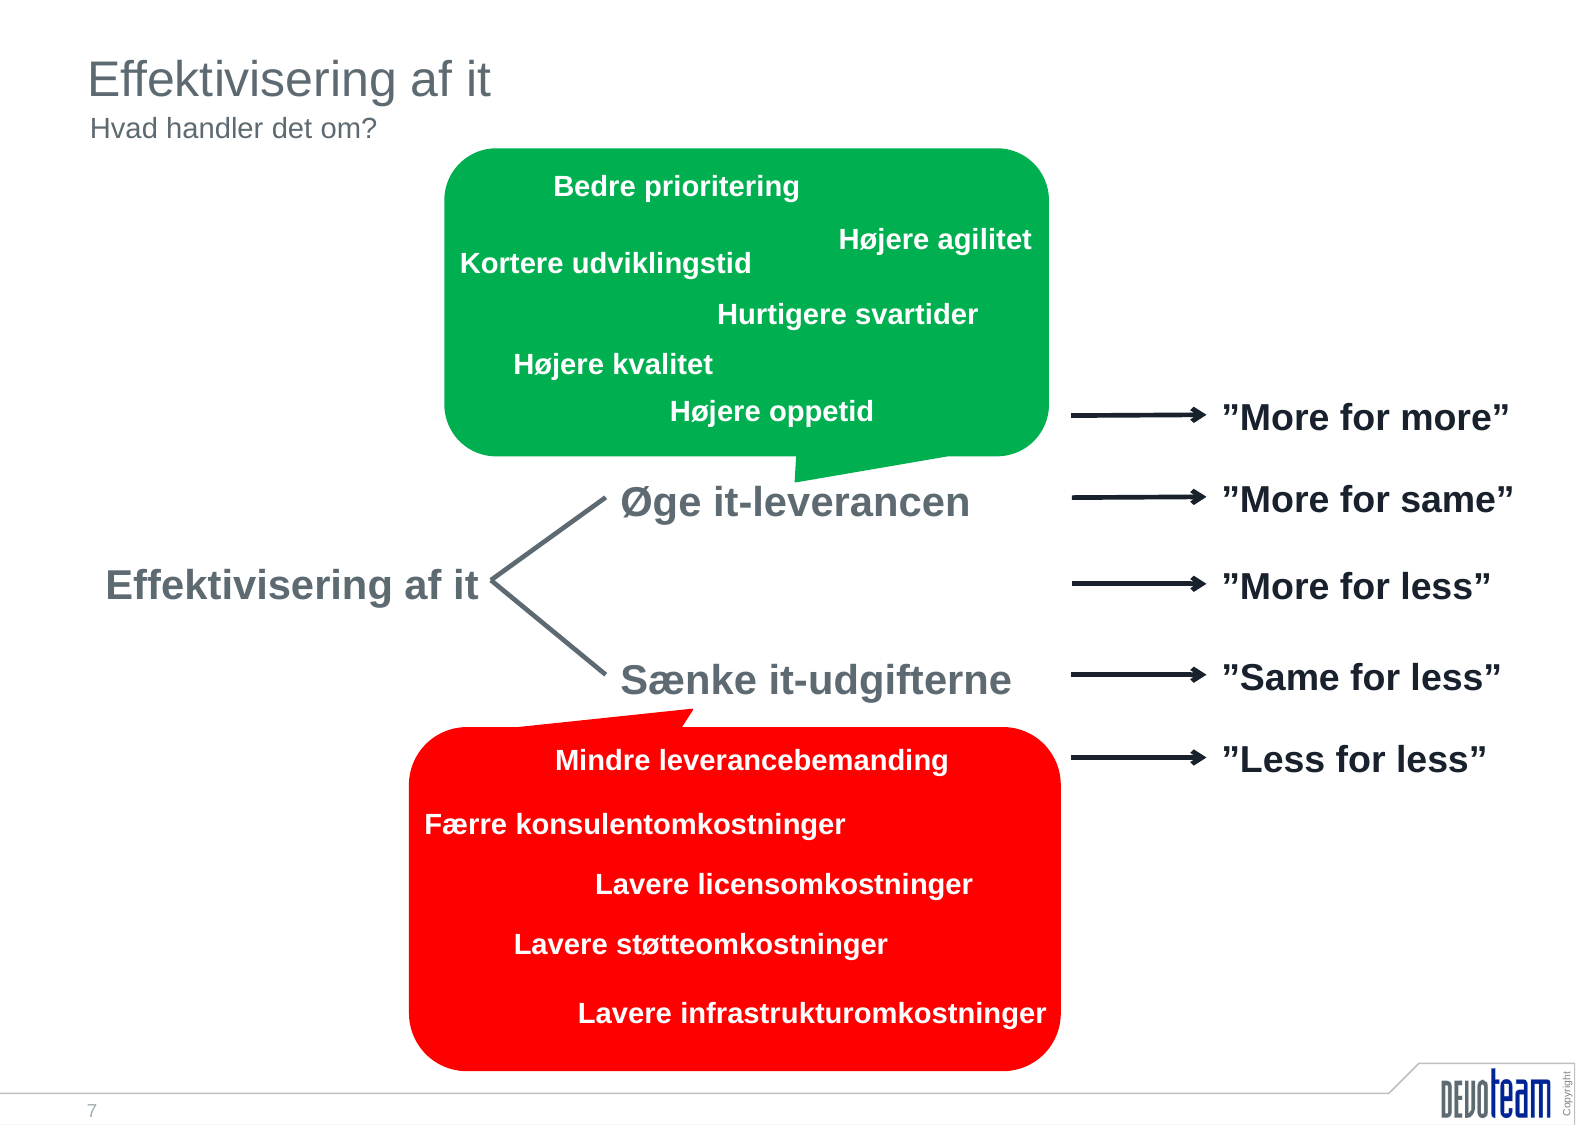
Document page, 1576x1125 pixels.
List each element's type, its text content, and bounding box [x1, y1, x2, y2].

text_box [444, 148, 1049, 456]
title Effektivisering af it [72, 31, 1537, 106]
picture [1441, 1068, 1551, 1120]
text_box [409, 727, 1061, 1071]
text_box Effektivisering af it [90, 550, 485, 610]
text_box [1070, 385, 1538, 788]
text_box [490, 467, 1060, 705]
list Hvad handler det om? [72, 109, 1538, 173]
